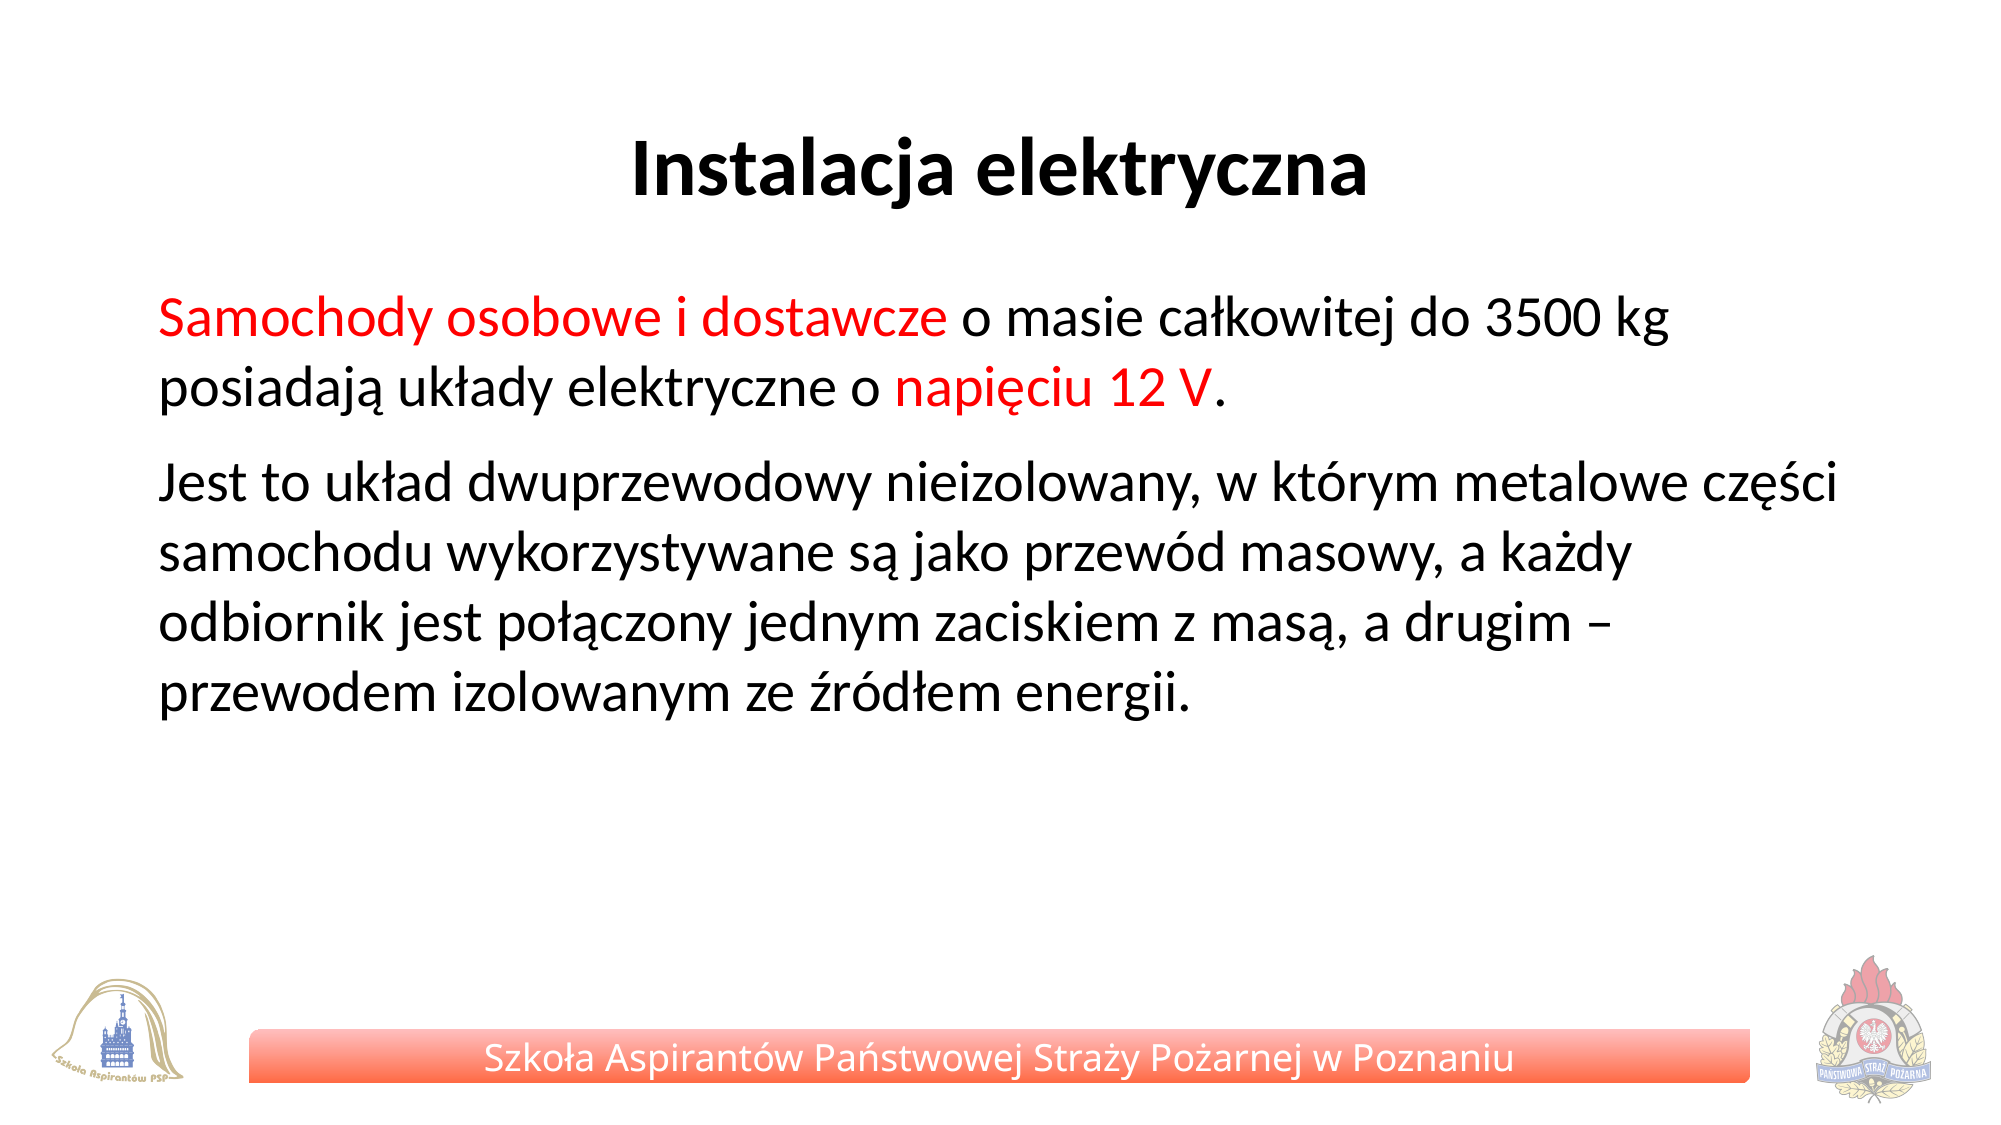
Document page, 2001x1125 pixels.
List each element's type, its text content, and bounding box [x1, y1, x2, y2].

picture [1816, 955, 1931, 1104]
picture [51, 977, 184, 1082]
list Samochody osobowe i dostawcze o masie całkowitej do 3500 kg posiadają układy elektryczne o napięciu 12 V. Jest to układ dwuprzewodowy nieizolowany, w którym metalowe części samochodu wykorzystywane są jako przewód masowy, a każdy odbiornik jest połączony jednym zaciskiem z masą, a drugim – przewodem izolowanym ze źródłem energii. [143, 270, 1869, 1081]
title Instalacja elektryczna [137, 59, 1863, 278]
